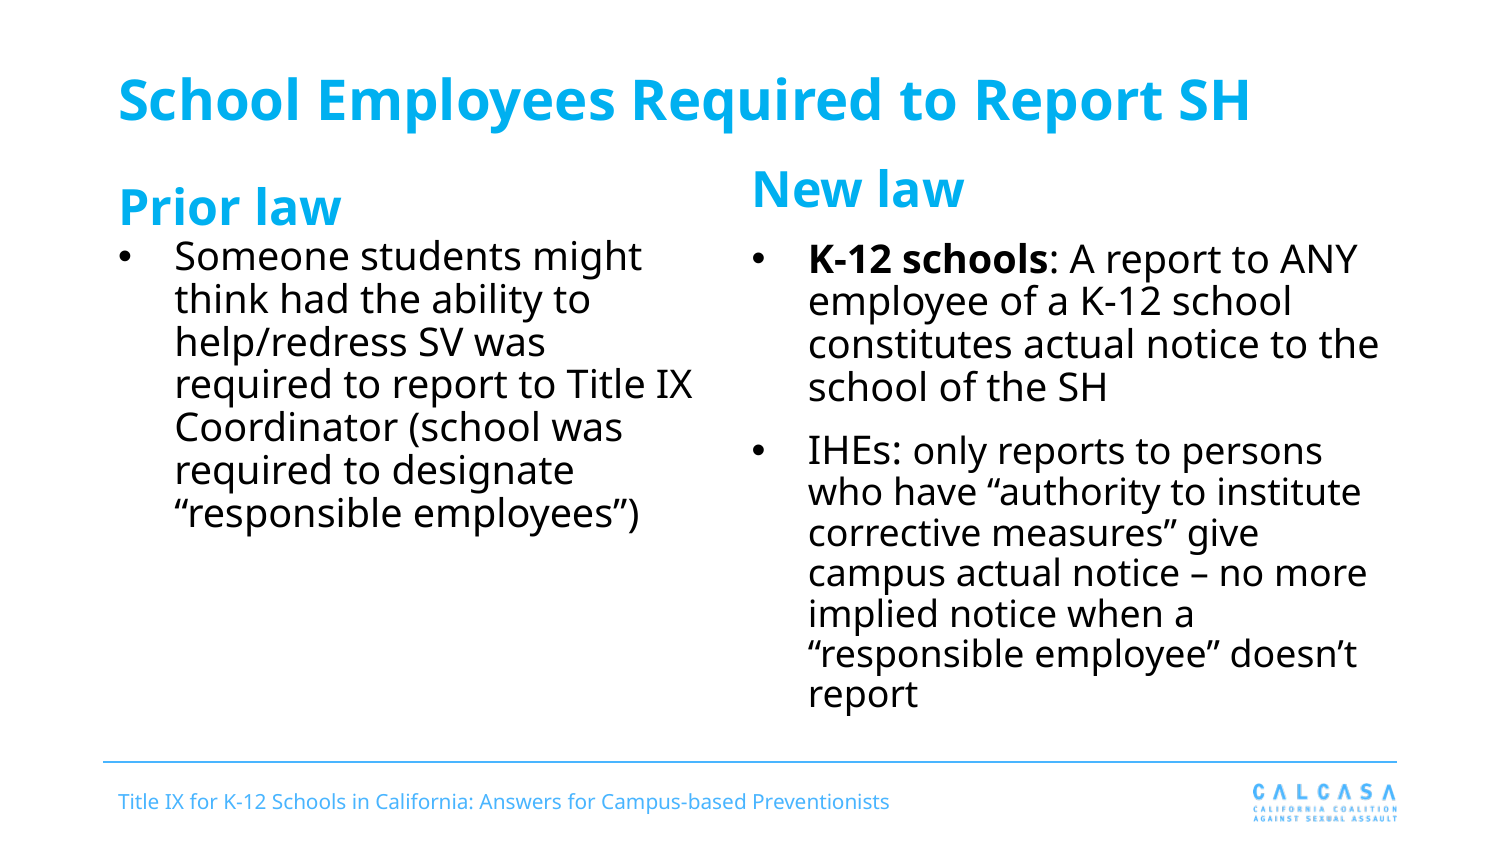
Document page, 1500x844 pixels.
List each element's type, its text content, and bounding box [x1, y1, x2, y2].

picture [1253, 783, 1397, 822]
title School Employees Required to Report SH [103, 64, 1397, 125]
list New law K-12 schools: A report to ANY employee of a K-12 school constitutes actual notice to the school of the SH IHEs: only reports to persons who have “authority to institute corrective measures” give campus actual notice – no more implied notice when a “responsible employee” doesn’t report [736, 156, 1397, 760]
list Prior law Someone students might think had the ability to help/redress SV was required to report to Title IX Coordinator (school was required to designate “responsible employees”) [103, 175, 717, 760]
